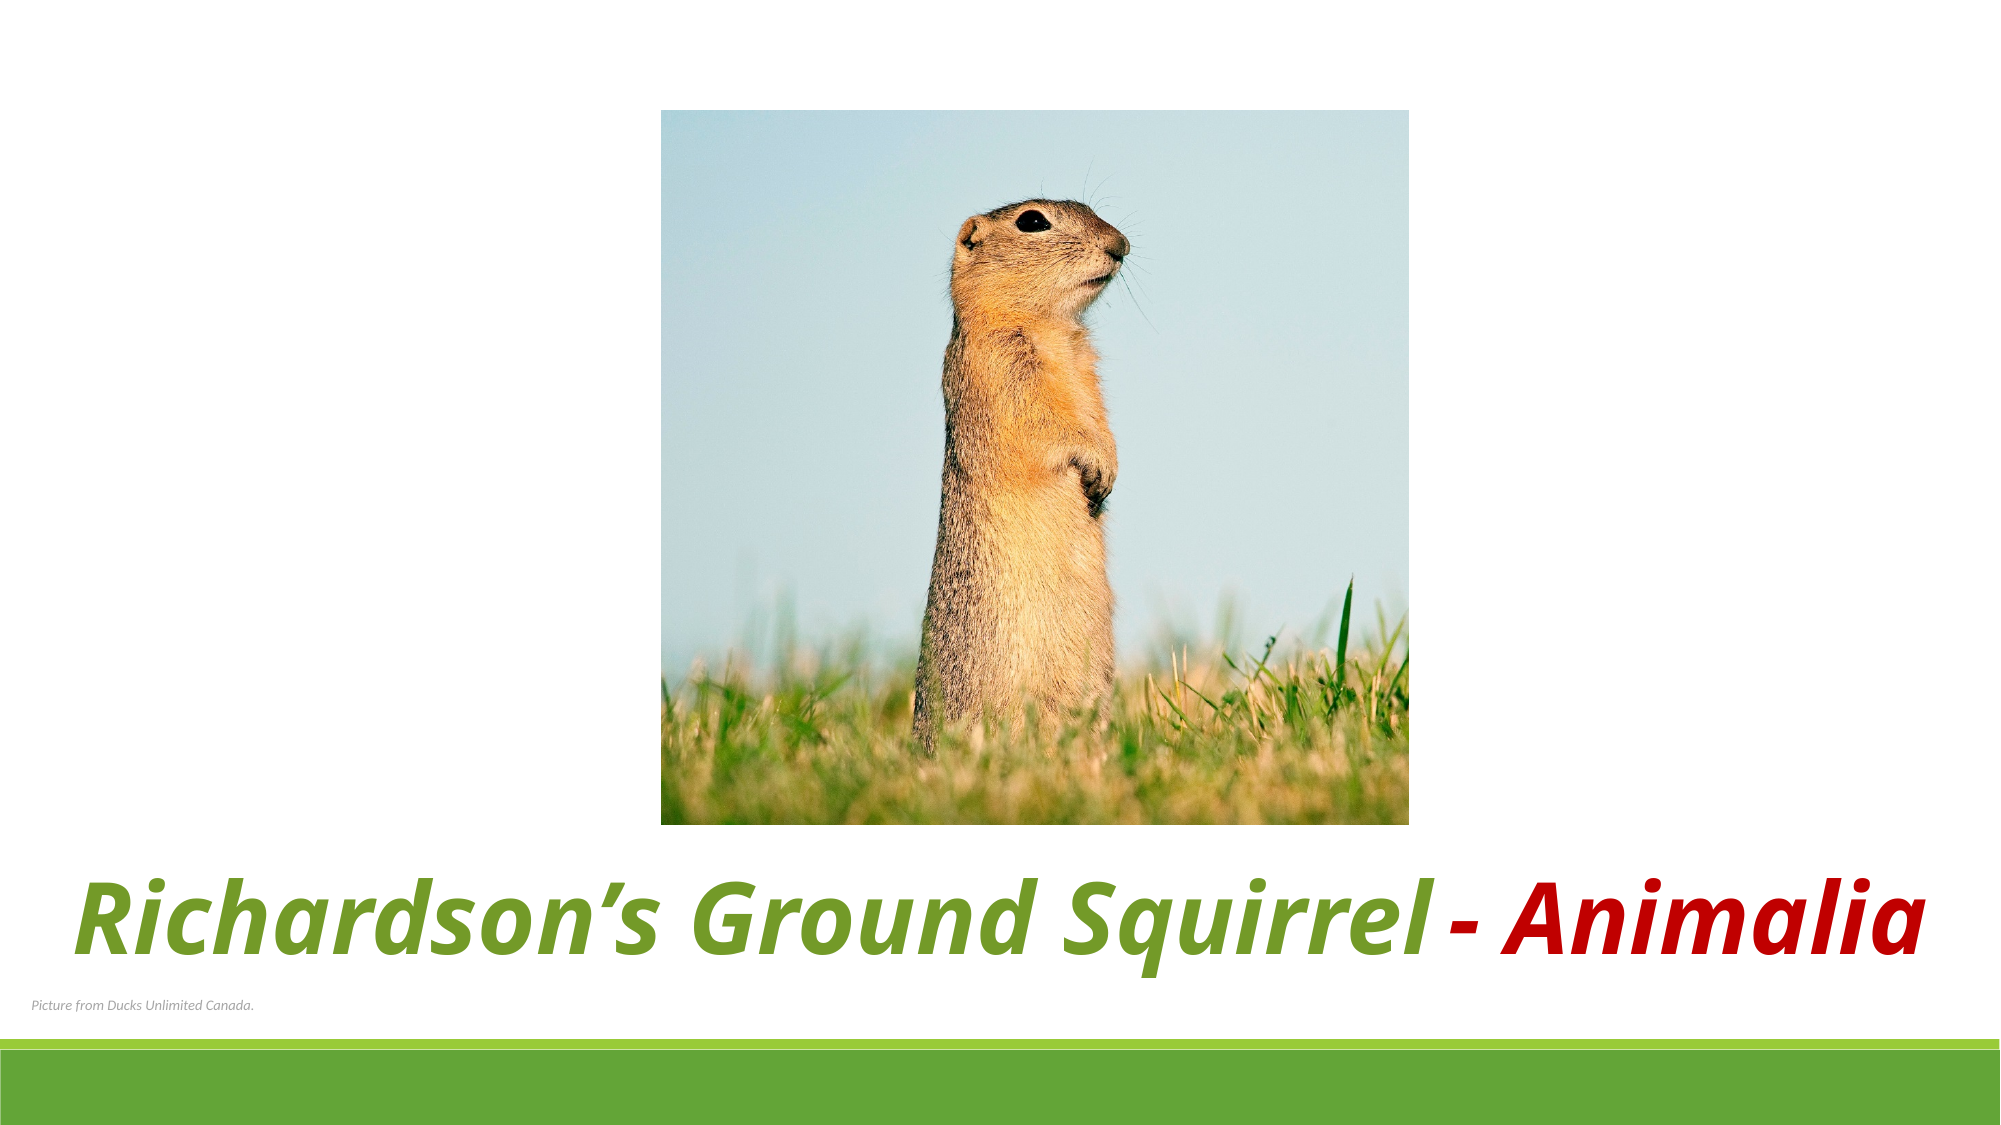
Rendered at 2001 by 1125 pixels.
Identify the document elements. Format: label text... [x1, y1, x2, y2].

text_box Picture from Ducks Unlimited Canada. [16, 988, 394, 1021]
text_box - Animalia [1433, 846, 2000, 982]
text_box Richardson’s Ground Squirrel [0, 846, 1433, 982]
picture [660, 109, 1409, 826]
